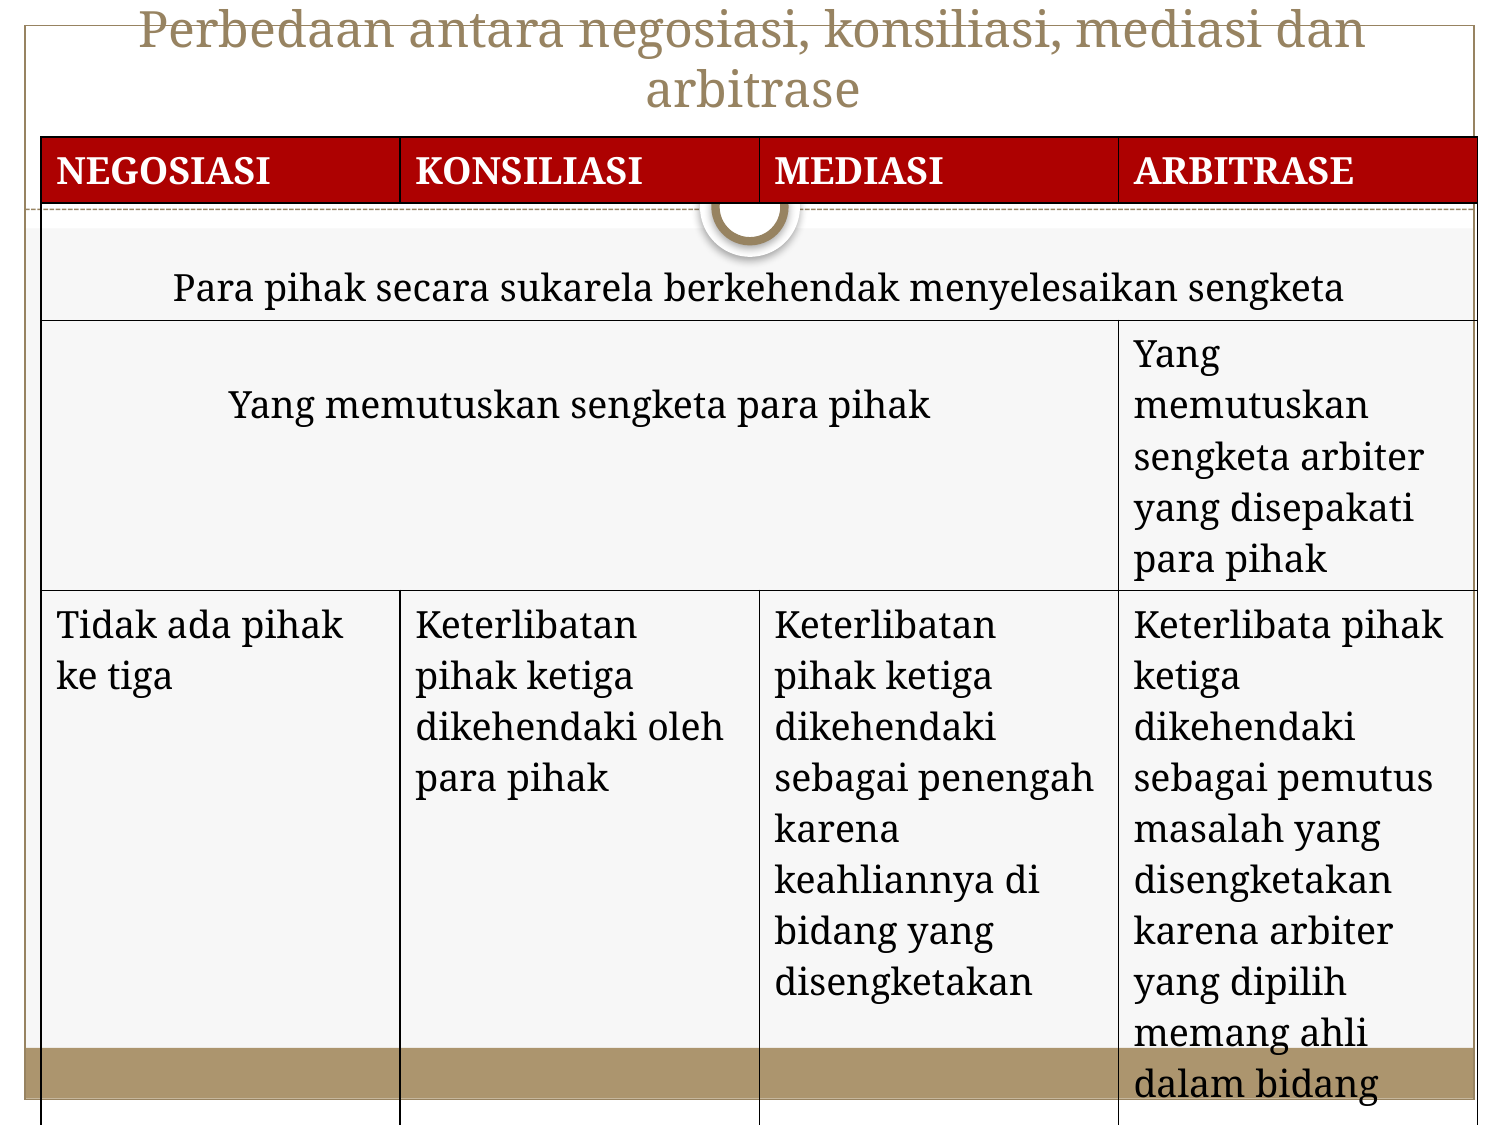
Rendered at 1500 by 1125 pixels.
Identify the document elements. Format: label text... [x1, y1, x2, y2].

table_cell Keterlibatan pihak ketiga dikehendaki sebagai penengah karena keahliannya di bidang yang disengketakan [760, 591, 1118, 1125]
table_cell Para pihak secara sukarela berkehendak menyelesaikan sengketa [42, 204, 1477, 320]
table_header KONSILIASI [401, 138, 759, 202]
table_cell Keterlibatan pihak ketiga dikehendaki oleh para pihak [401, 591, 759, 1125]
table_header MEDIASI [760, 138, 1118, 202]
table_header NEGOSIASI [42, 138, 399, 202]
title Perbedaan antara negosiasi, konsiliasi, mediasi dan arbitrase [53, 0, 1454, 125]
table_cell Yang memutuskan sengketa arbiter yang disepakati para pihak [1119, 321, 1477, 590]
table_cell Yang memutuskan sengketa para pihak [42, 321, 1118, 590]
table_cell Tidak ada pihak ke tiga [42, 591, 399, 1125]
table_header ARBITRASE [1119, 138, 1477, 202]
table_cell Keterlibata pihak ketiga dikehendaki sebagai pemutus masalah yang disengketakan karena arbiter yang dipilih memang ahli dalam bidang yang bersangkutan [1119, 591, 1477, 1125]
